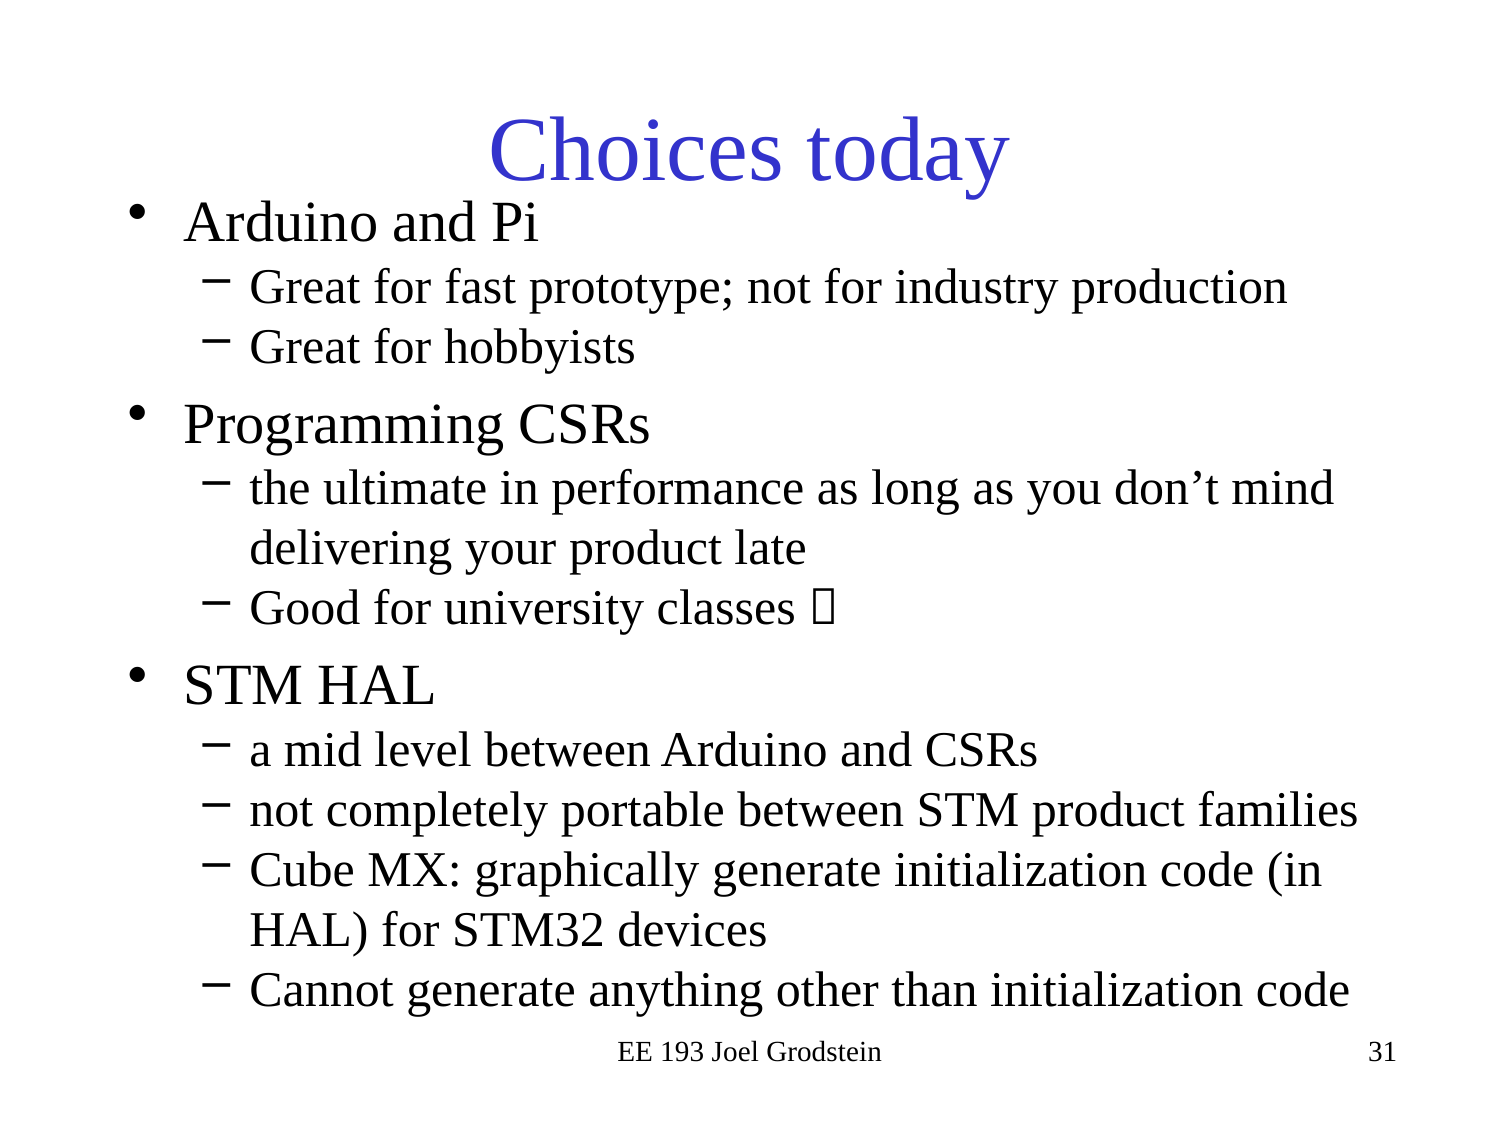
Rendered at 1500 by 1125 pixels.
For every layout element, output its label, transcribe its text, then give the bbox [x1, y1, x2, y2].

footer EE 193 Joel Grodstein [512, 1024, 988, 1101]
list Arduino and Pi Great for fast prototype; not for industry production Great for hobbyists Programming CSRs the ultimate in performance as long as you don’t mind delivering your product late Good for university classes  STM HAL a mid level between Arduino and CSRs not completely portable between STM product families Cube MX: graphically generate initialization code (in HAL) for STM32 devices Cannot generate anything other than initialization code [112, 175, 1388, 1019]
title Choices today [112, 50, 1388, 175]
